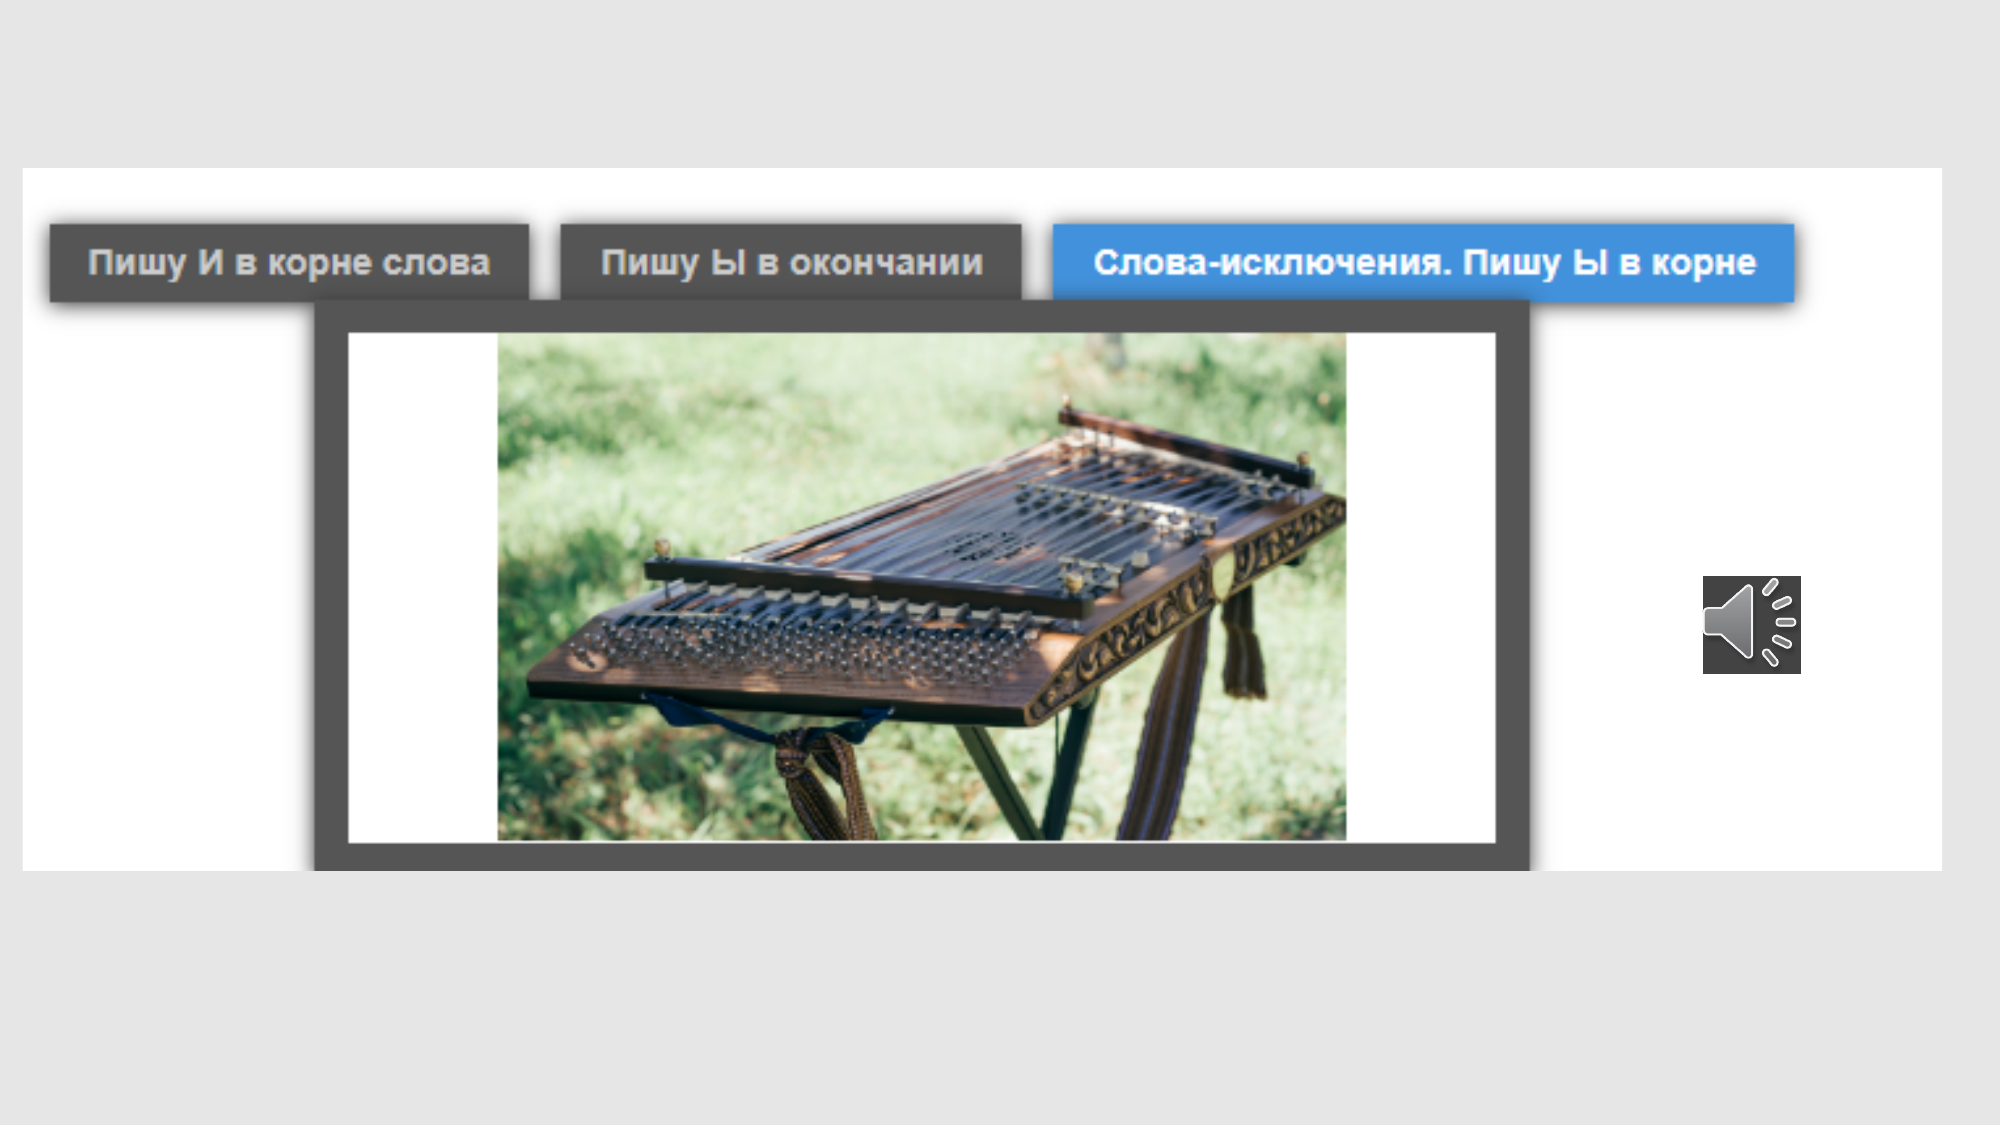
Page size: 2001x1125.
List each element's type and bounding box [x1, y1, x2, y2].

list [22, 168, 1943, 871]
picture [1702, 574, 1803, 675]
